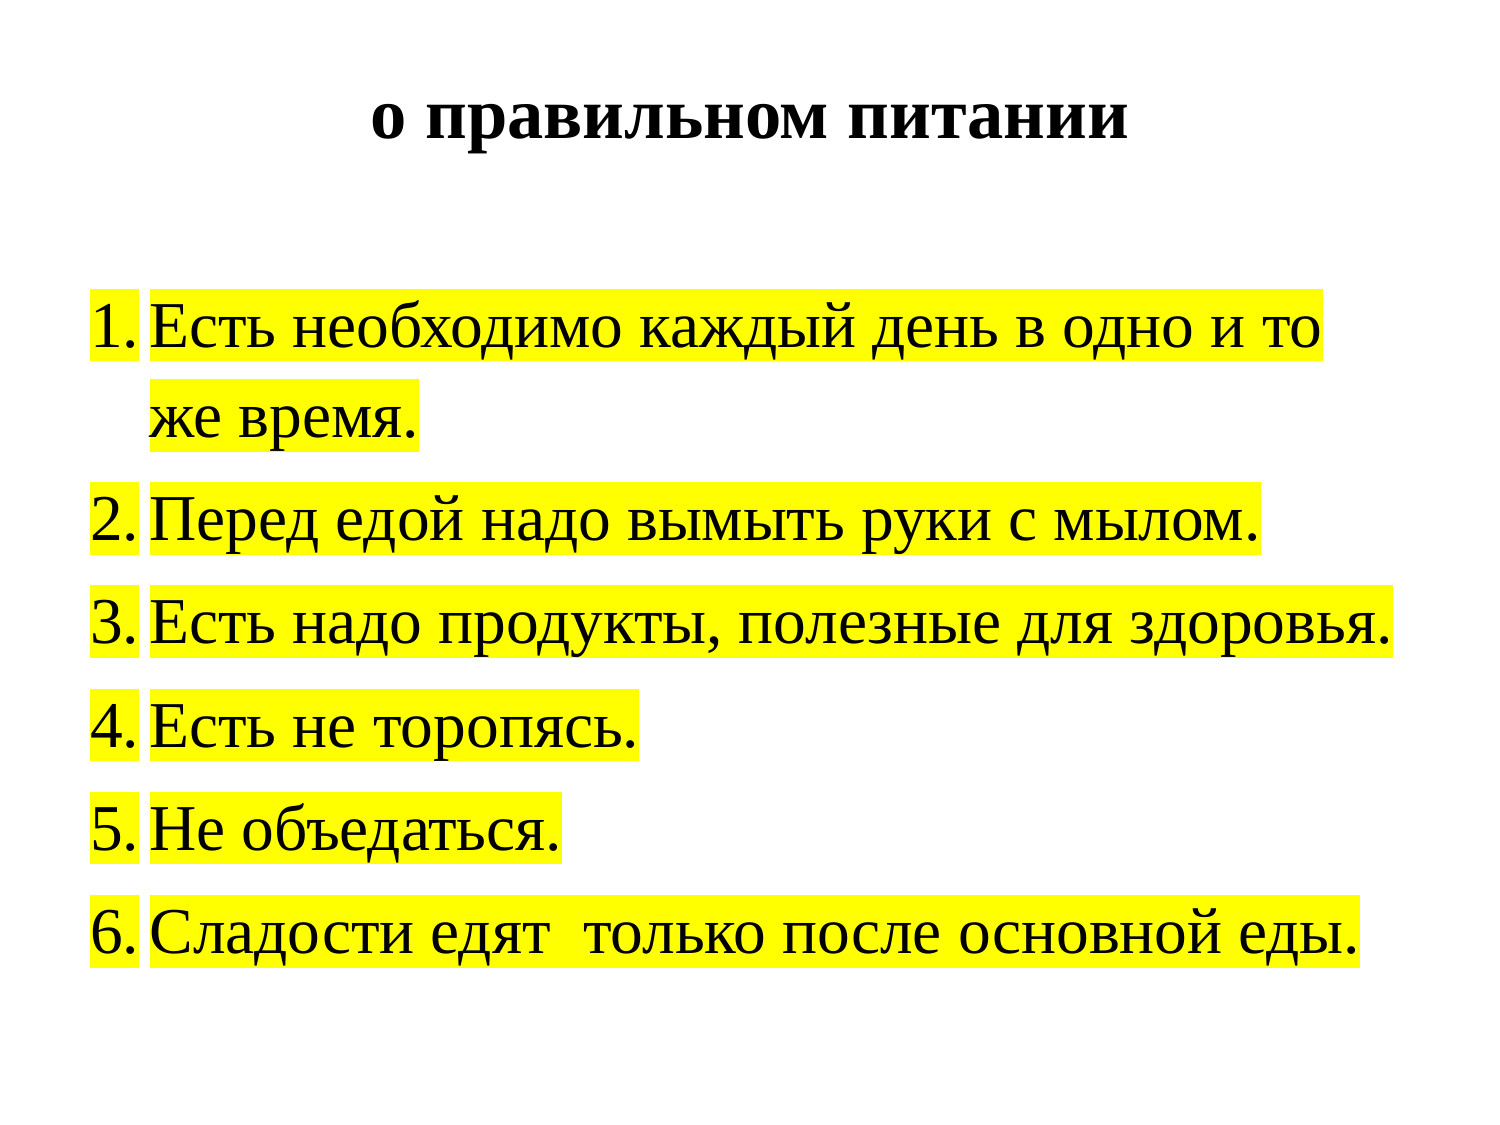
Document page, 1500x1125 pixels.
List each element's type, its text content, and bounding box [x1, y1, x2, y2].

title о правильном питании [75, 45, 1425, 233]
list Есть необходимо каждый день в одно и то же время. Перед едой надо вымыть руки с мылом. Есть надо продукты, полезные для здоровья. Есть не торопясь. Не объедаться. Сладости едят только после основной еды. [75, 262, 1425, 1005]
